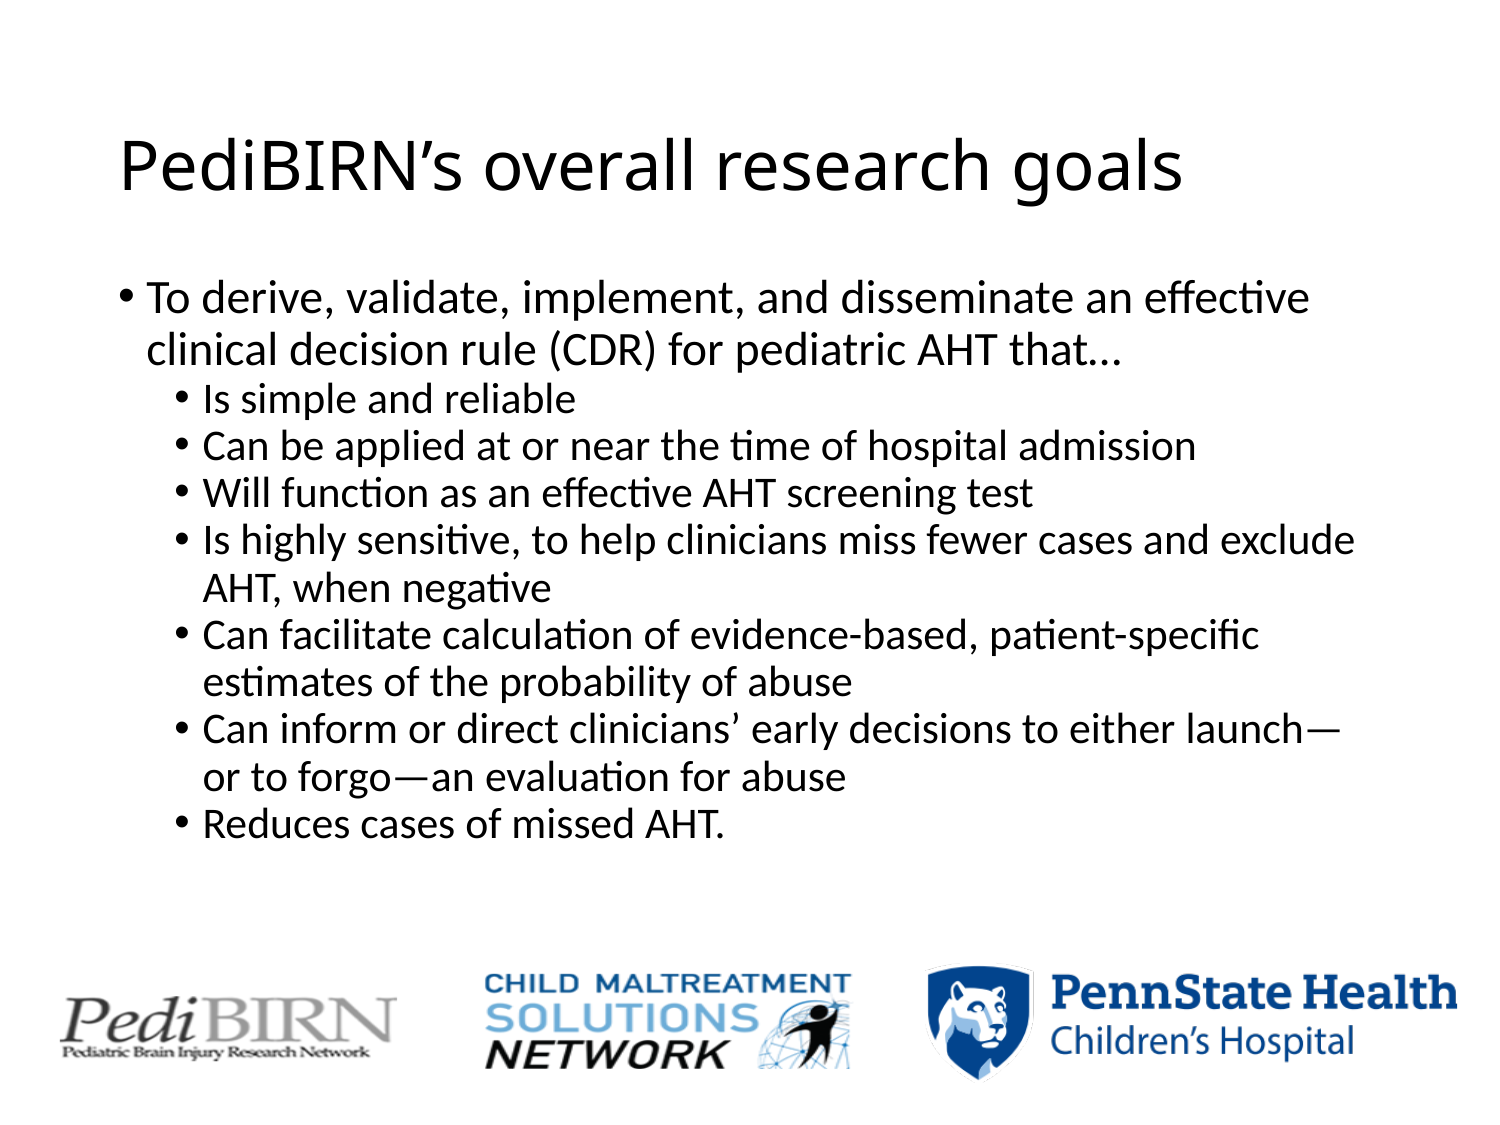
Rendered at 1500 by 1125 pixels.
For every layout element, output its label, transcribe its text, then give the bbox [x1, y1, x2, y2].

title PediBIRN’s overall research goals [103, 59, 1397, 264]
list To derive, validate, implement, and disseminate an effective clinical decision rule (CDR) for pediatric AHT that… Is simple and reliable Can be applied at or near the time of hospital admission Will function as an effective AHT screening test Is highly sensitive, to help clinicians miss fewer cases and exclude AHT, when negative Can facilitate calculation of evidence-based, patient-specific estimates of the probability of abuse Can inform or direct clinicians’ early decisions to either launch—or to forgo—an evaluation for abuse Reduces cases of missed AHT. [103, 264, 1397, 979]
picture [924, 962, 1458, 1083]
picture [44, 965, 857, 1083]
